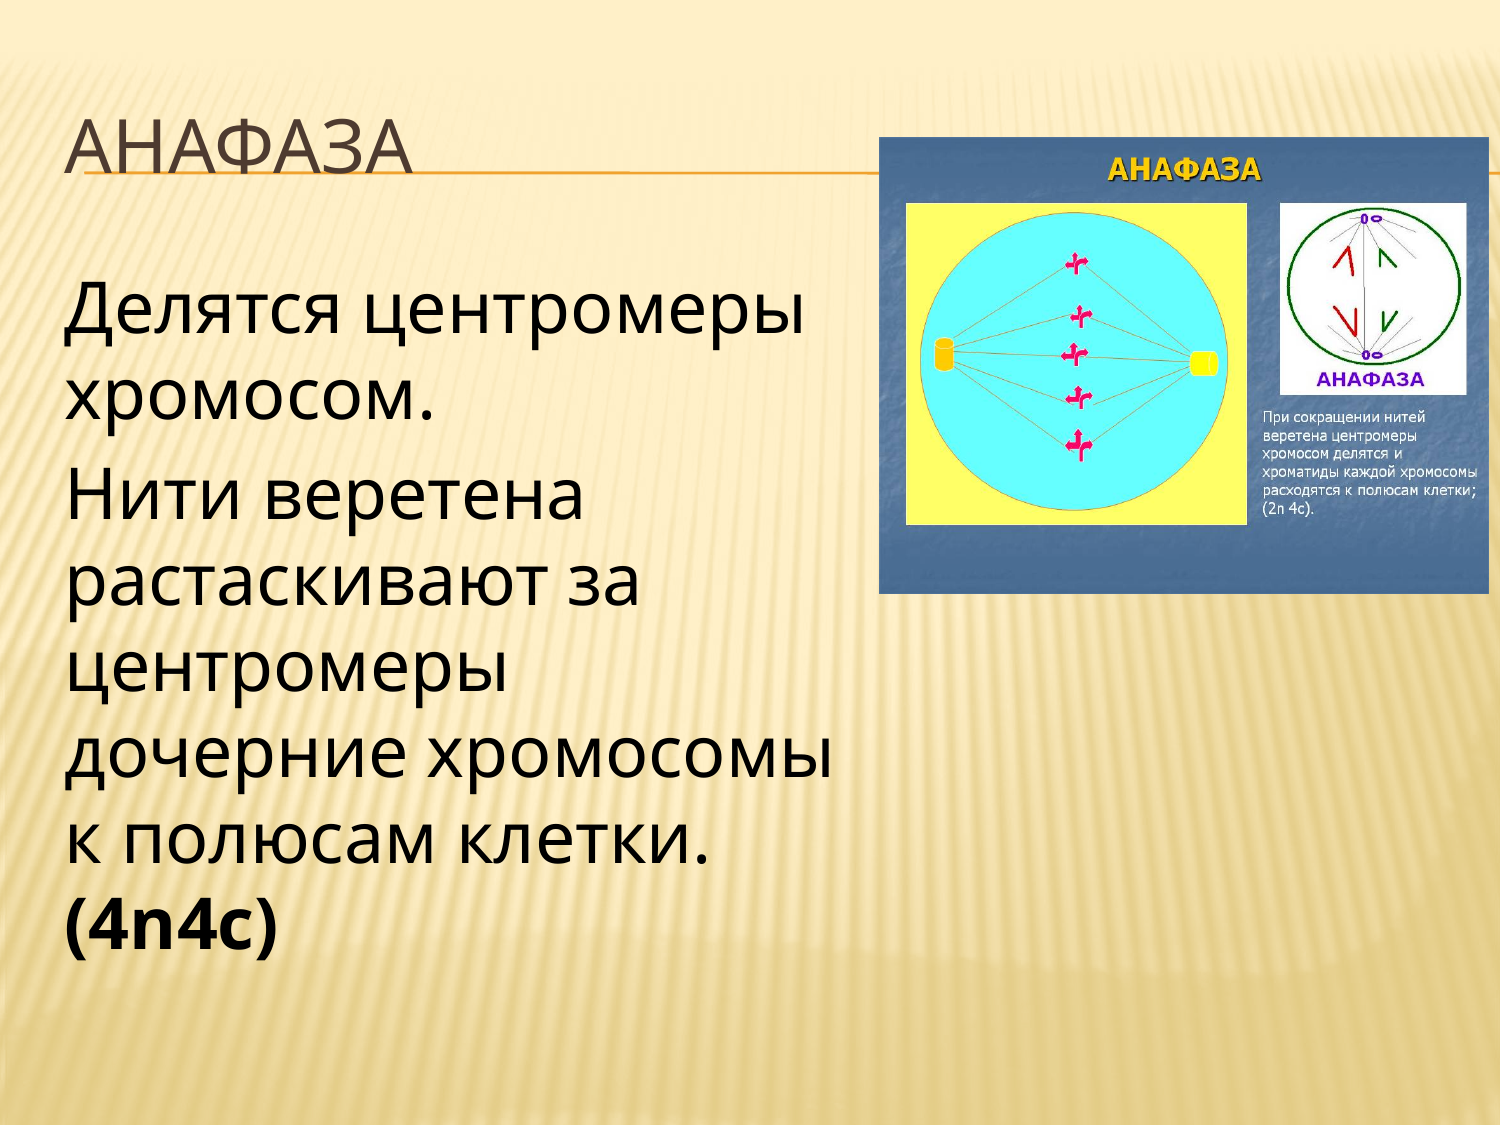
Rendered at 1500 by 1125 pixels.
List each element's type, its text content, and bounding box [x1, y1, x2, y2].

title анафаза [50, 75, 1475, 213]
list Делятся центромеры хромосом. Нити веретена растаскивают за центромеры дочерние хромосомы к полюсам клетки. (4n4c) [50, 254, 857, 998]
picture [879, 136, 1489, 594]
